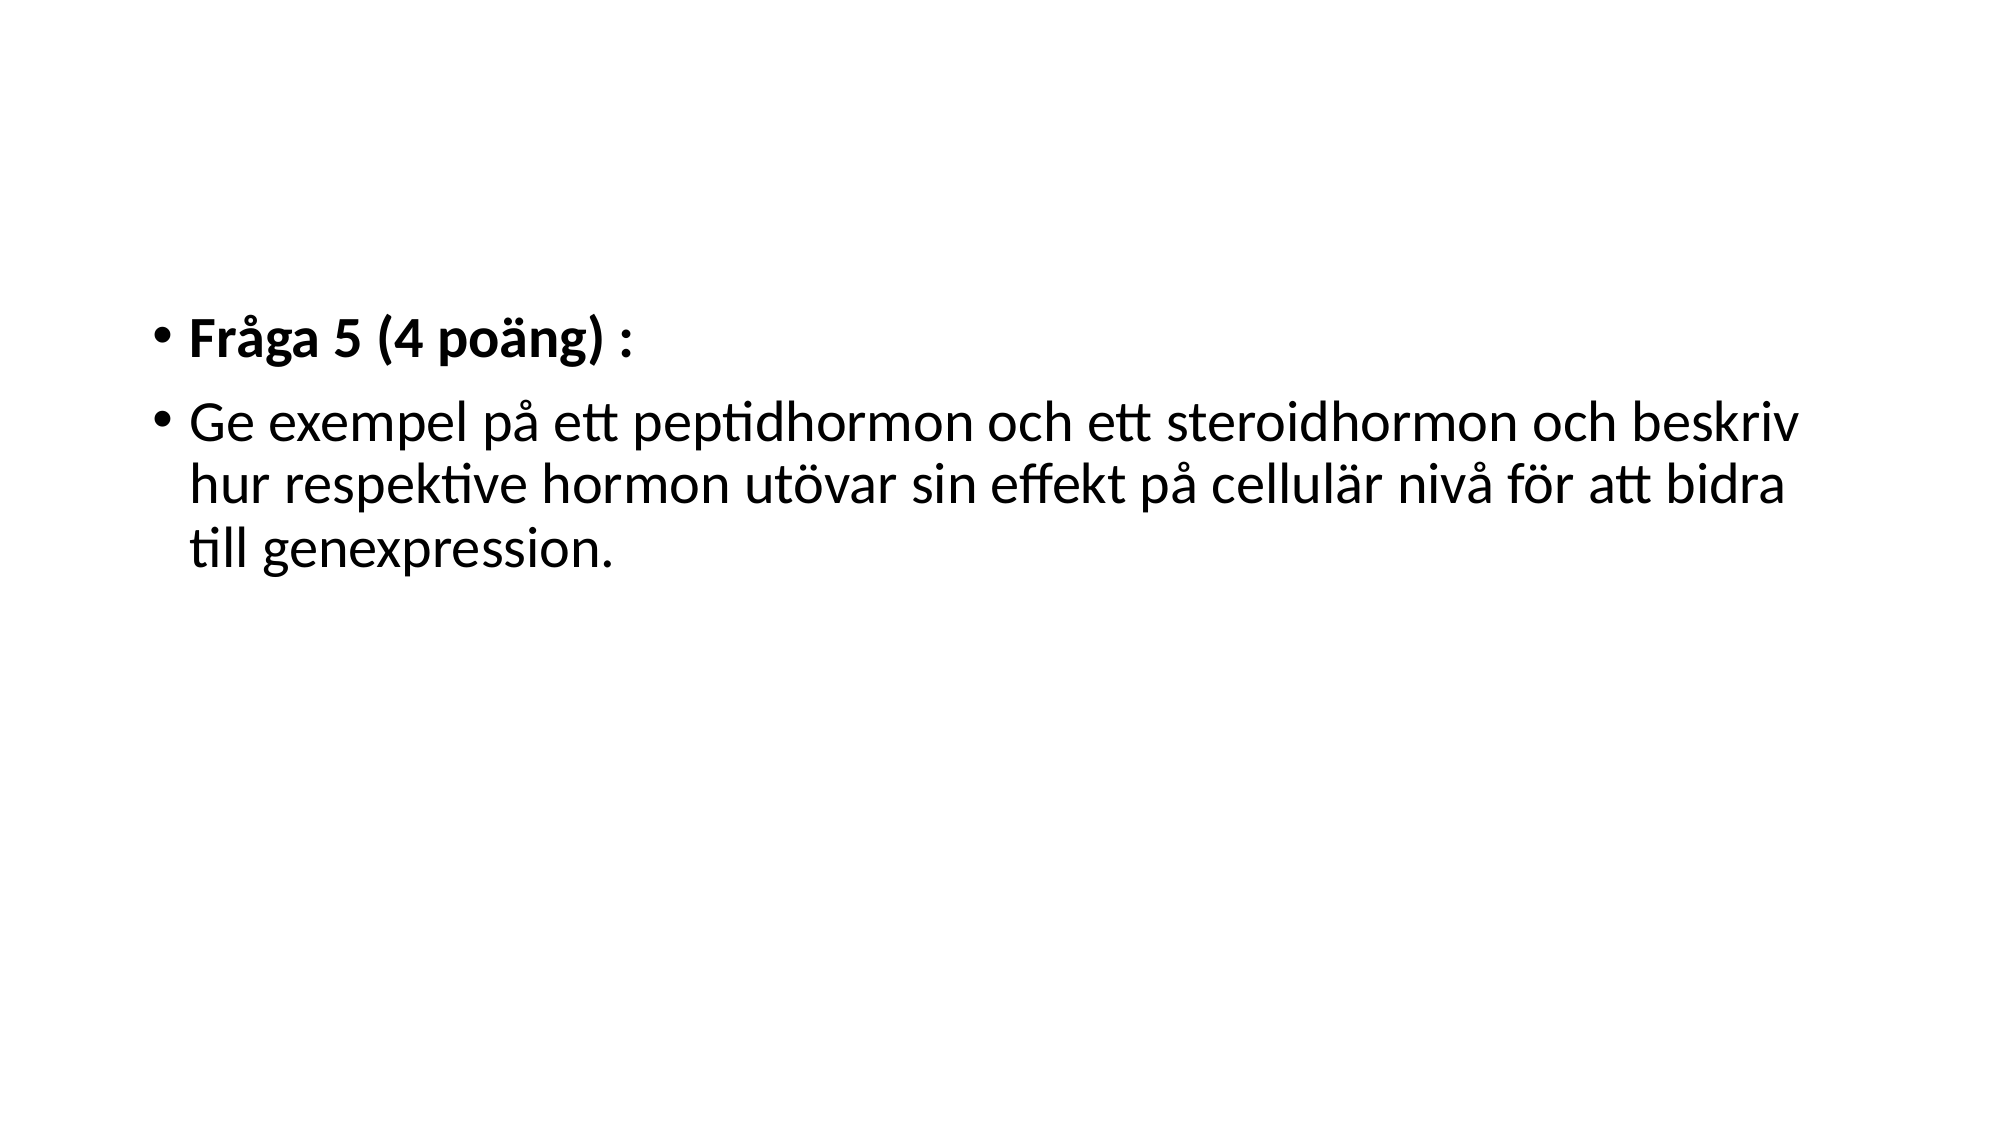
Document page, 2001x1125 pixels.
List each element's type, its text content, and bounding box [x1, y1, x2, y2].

list Fråga 5 (4 poäng) : Ge exempel på ett peptidhormon och ett steroidhormon och beskriv hur respektive hormon utövar sin effekt på cellulär nivå för att bidra till genexpression. [137, 299, 1863, 1014]
